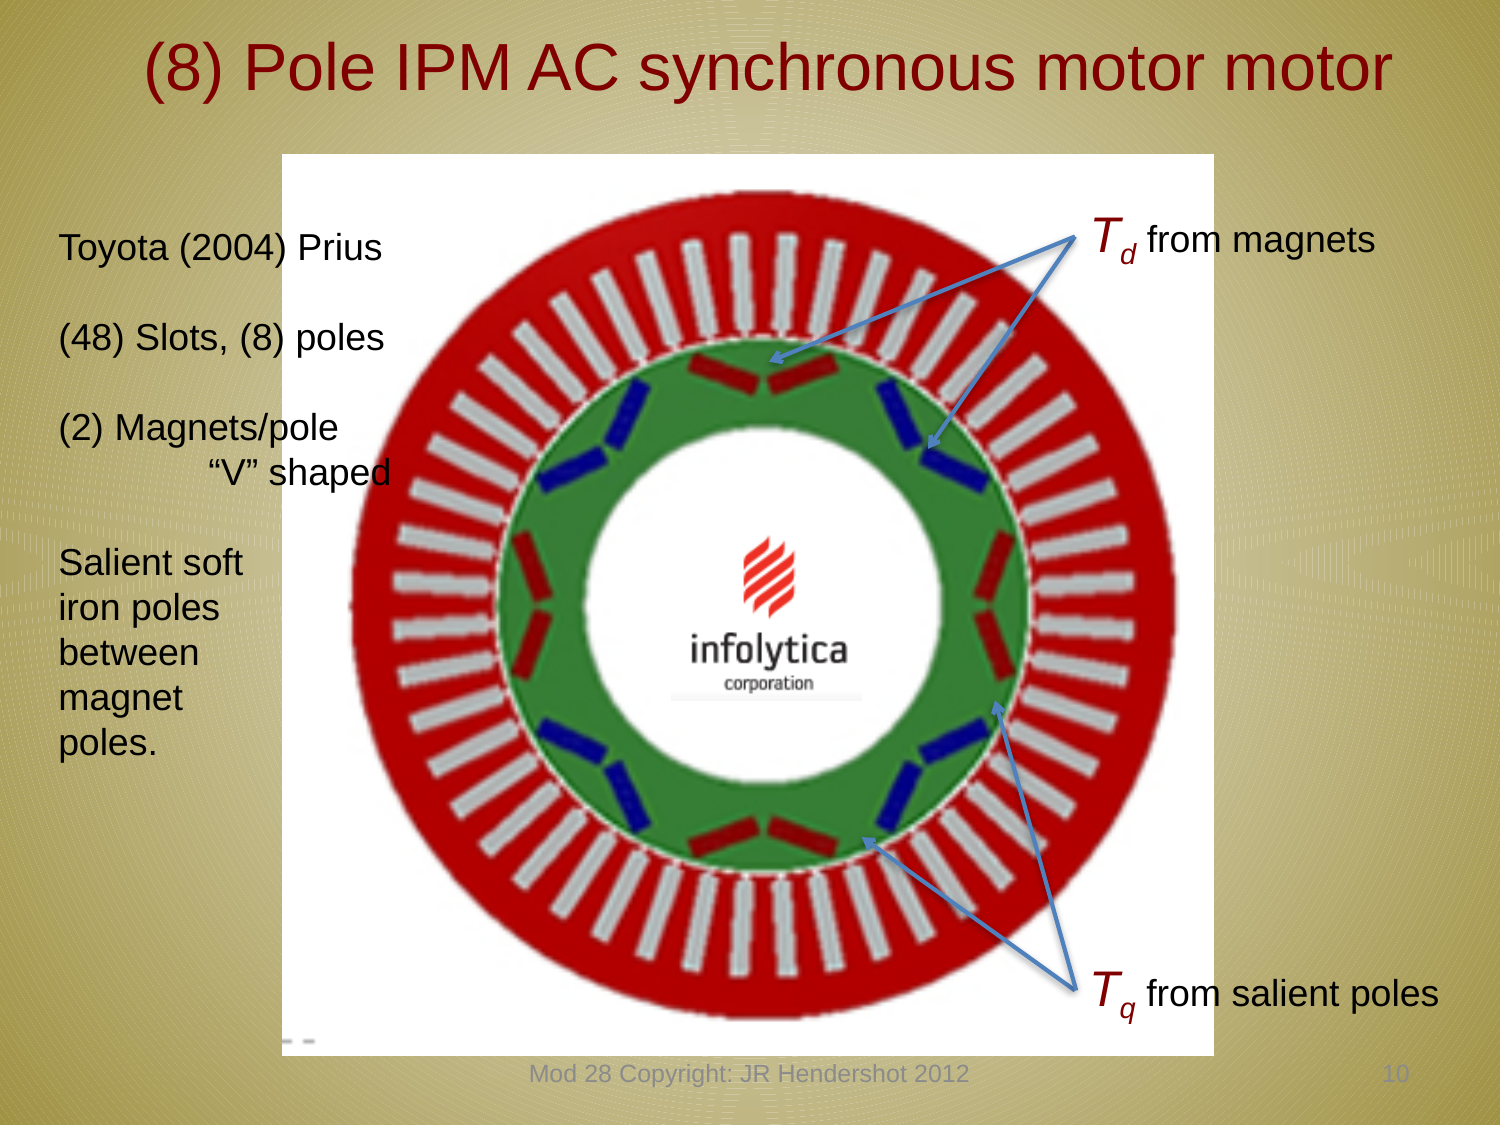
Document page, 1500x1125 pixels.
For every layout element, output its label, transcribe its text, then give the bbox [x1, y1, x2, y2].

footer Mod 28 Copyright: JR Hendershot 2012 [512, 1064, 988, 1103]
text_box Tq from salient poles [1219, 948, 1455, 1032]
text_box Td from magnets [1219, 195, 1445, 278]
text_box Toyota (2004) Prius (48) Slots, (8) poles (2) Magnets/pole “V” shaped Salient soft iron poles between magnet poles. [43, 215, 276, 771]
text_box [768, 232, 1076, 362]
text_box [927, 368, 1076, 449]
picture [281, 154, 1215, 1057]
slide_number 279 [1074, 1042, 1425, 1103]
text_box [994, 700, 1077, 991]
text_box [861, 836, 989, 991]
title (8) Pole IPM AC synchronous motor motor [94, 16, 1445, 158]
